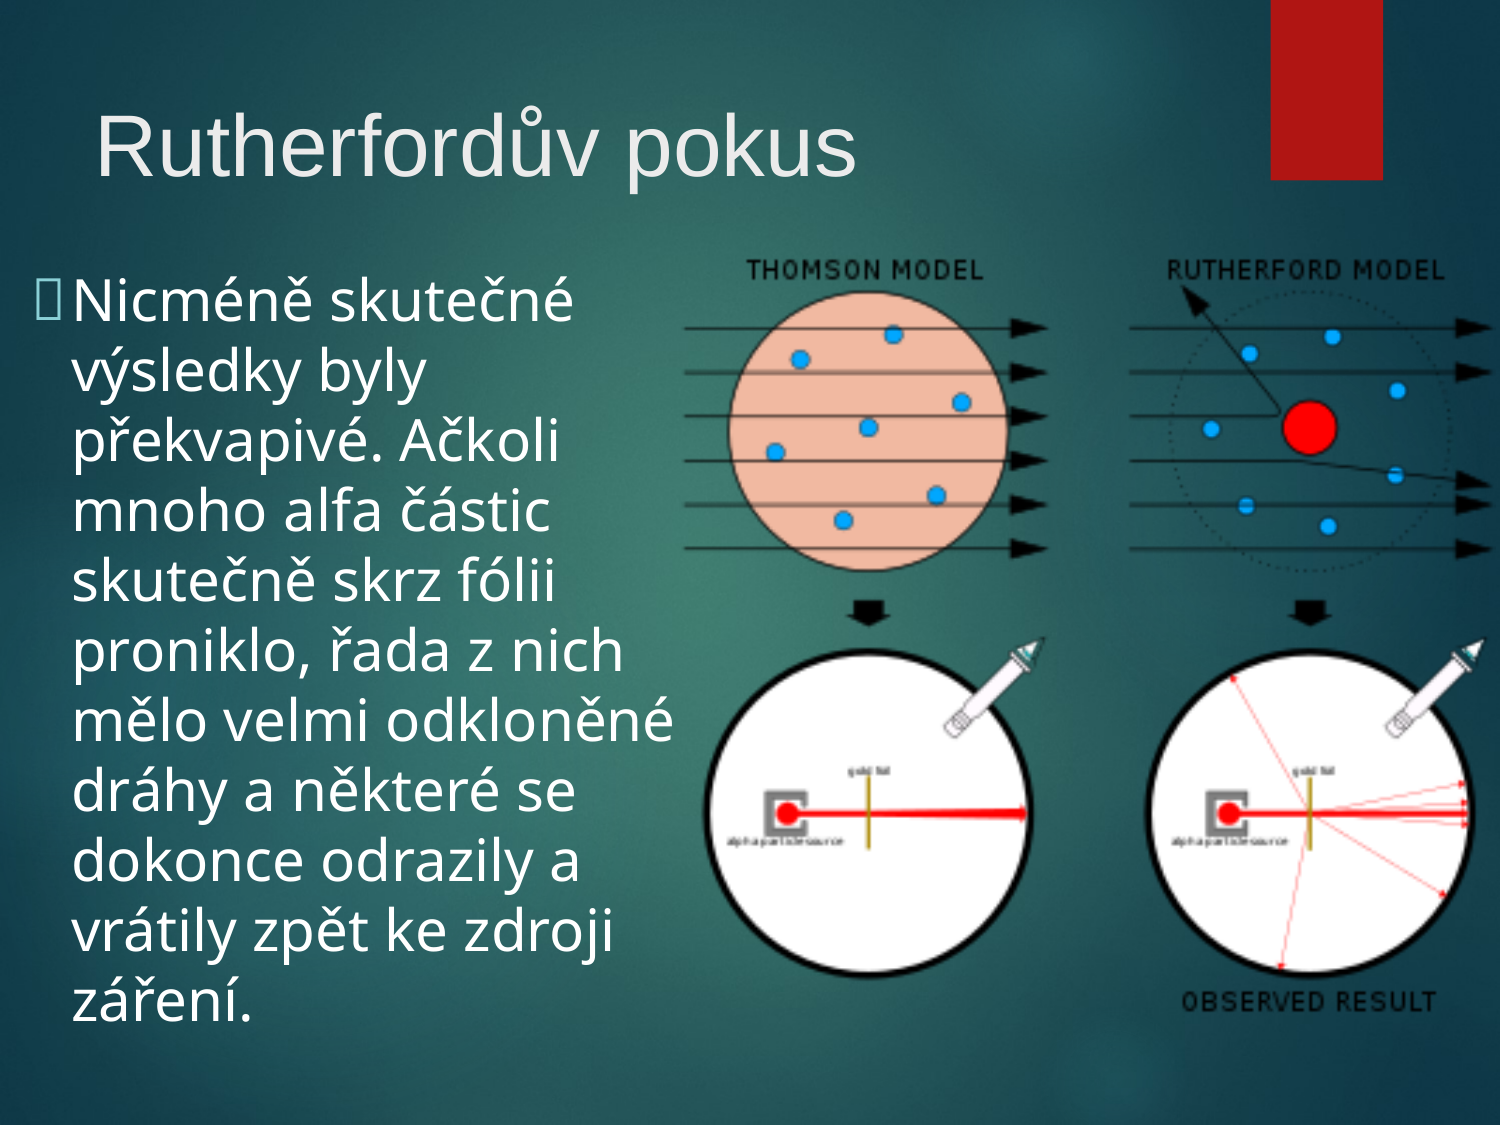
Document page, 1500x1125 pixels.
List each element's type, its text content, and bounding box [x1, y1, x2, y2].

list Nicméně skutečné výsledky byly překvapivé. Ačkoli mnoho alfa částic skutečně skrz fólii proniklo, řada z nich mělo velmi odkloněné dráhy a některé se dokonce odrazily a vrátily zpět ke zdroji záření. [0, 247, 737, 966]
picture [0, 0, 1270, 247]
title Rutherfordův pokus [79, 74, 1380, 248]
picture [0, 0, 1500, 1125]
